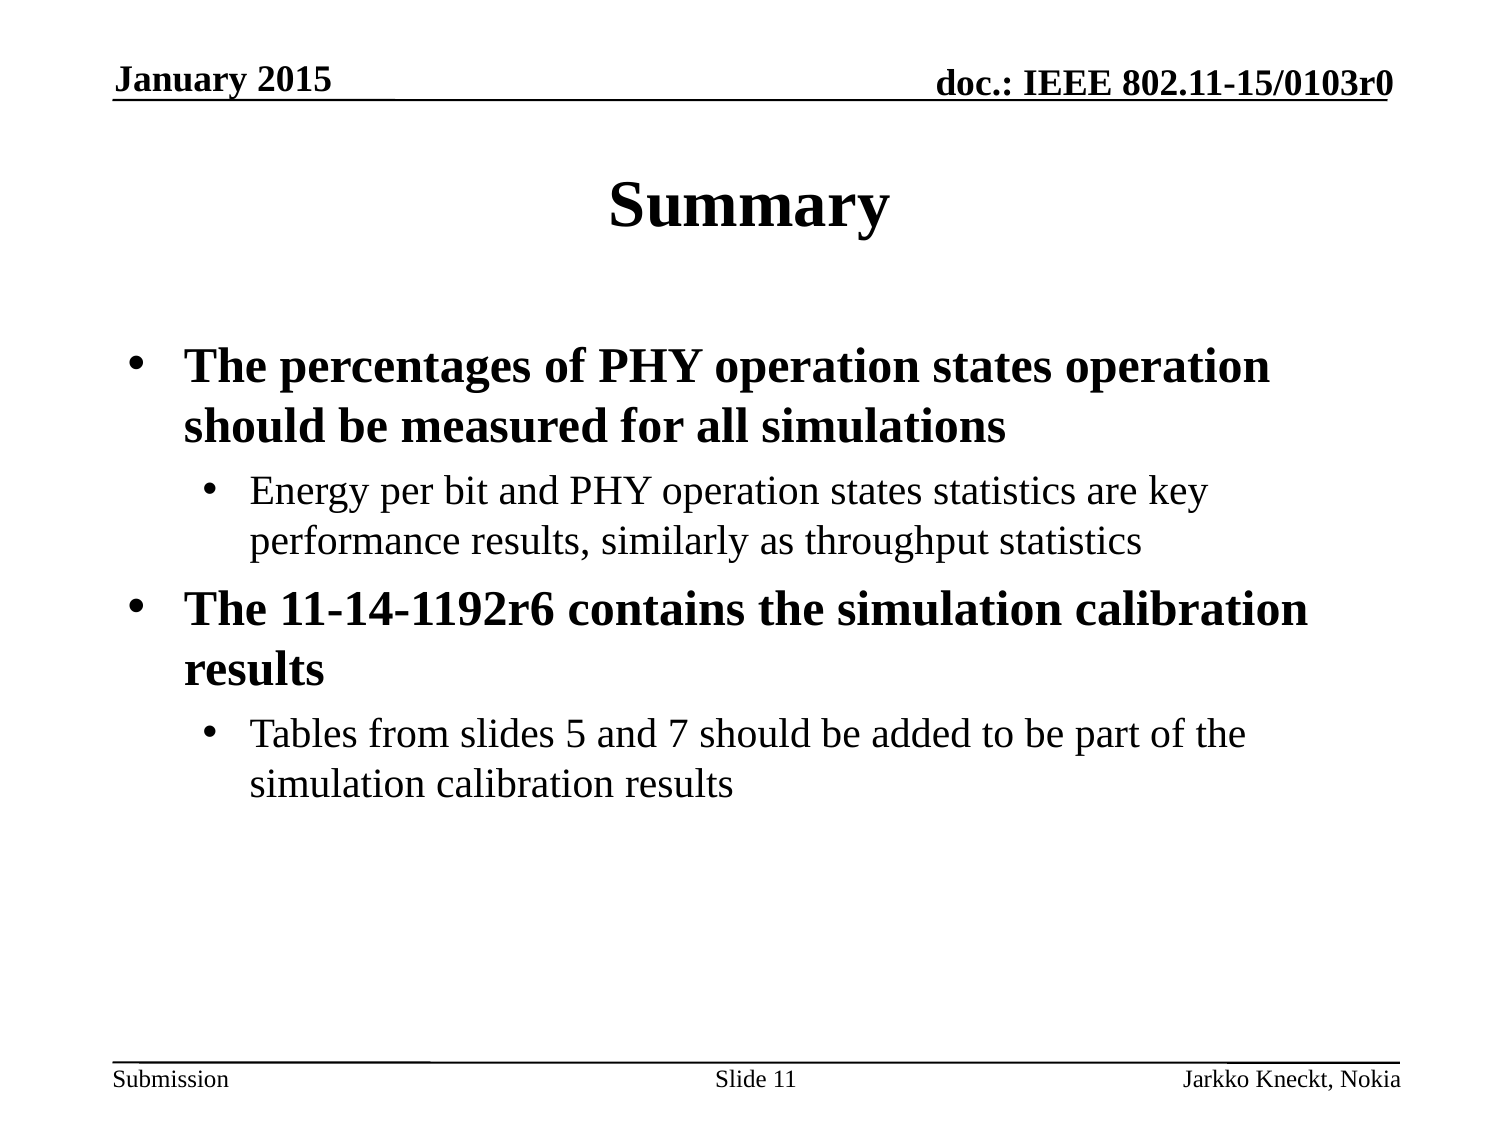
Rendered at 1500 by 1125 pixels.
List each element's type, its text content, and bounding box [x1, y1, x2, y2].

footer Jarkko Kneckt, Nokia [878, 1061, 1402, 1093]
list The percentages of PHY operation states operation should be measured for all simulations Energy per bit and PHY operation states statistics are key performance results, similarly as throughput statistics The 11-14-1192r6 contains the simulation calibration results Tables from slides 5 and 7 should be added to be part of the simulation calibration results [112, 324, 1388, 1000]
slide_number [114, 54, 423, 100]
slide_number Slide 11 [712, 1061, 800, 1123]
title Summary [112, 112, 1388, 288]
